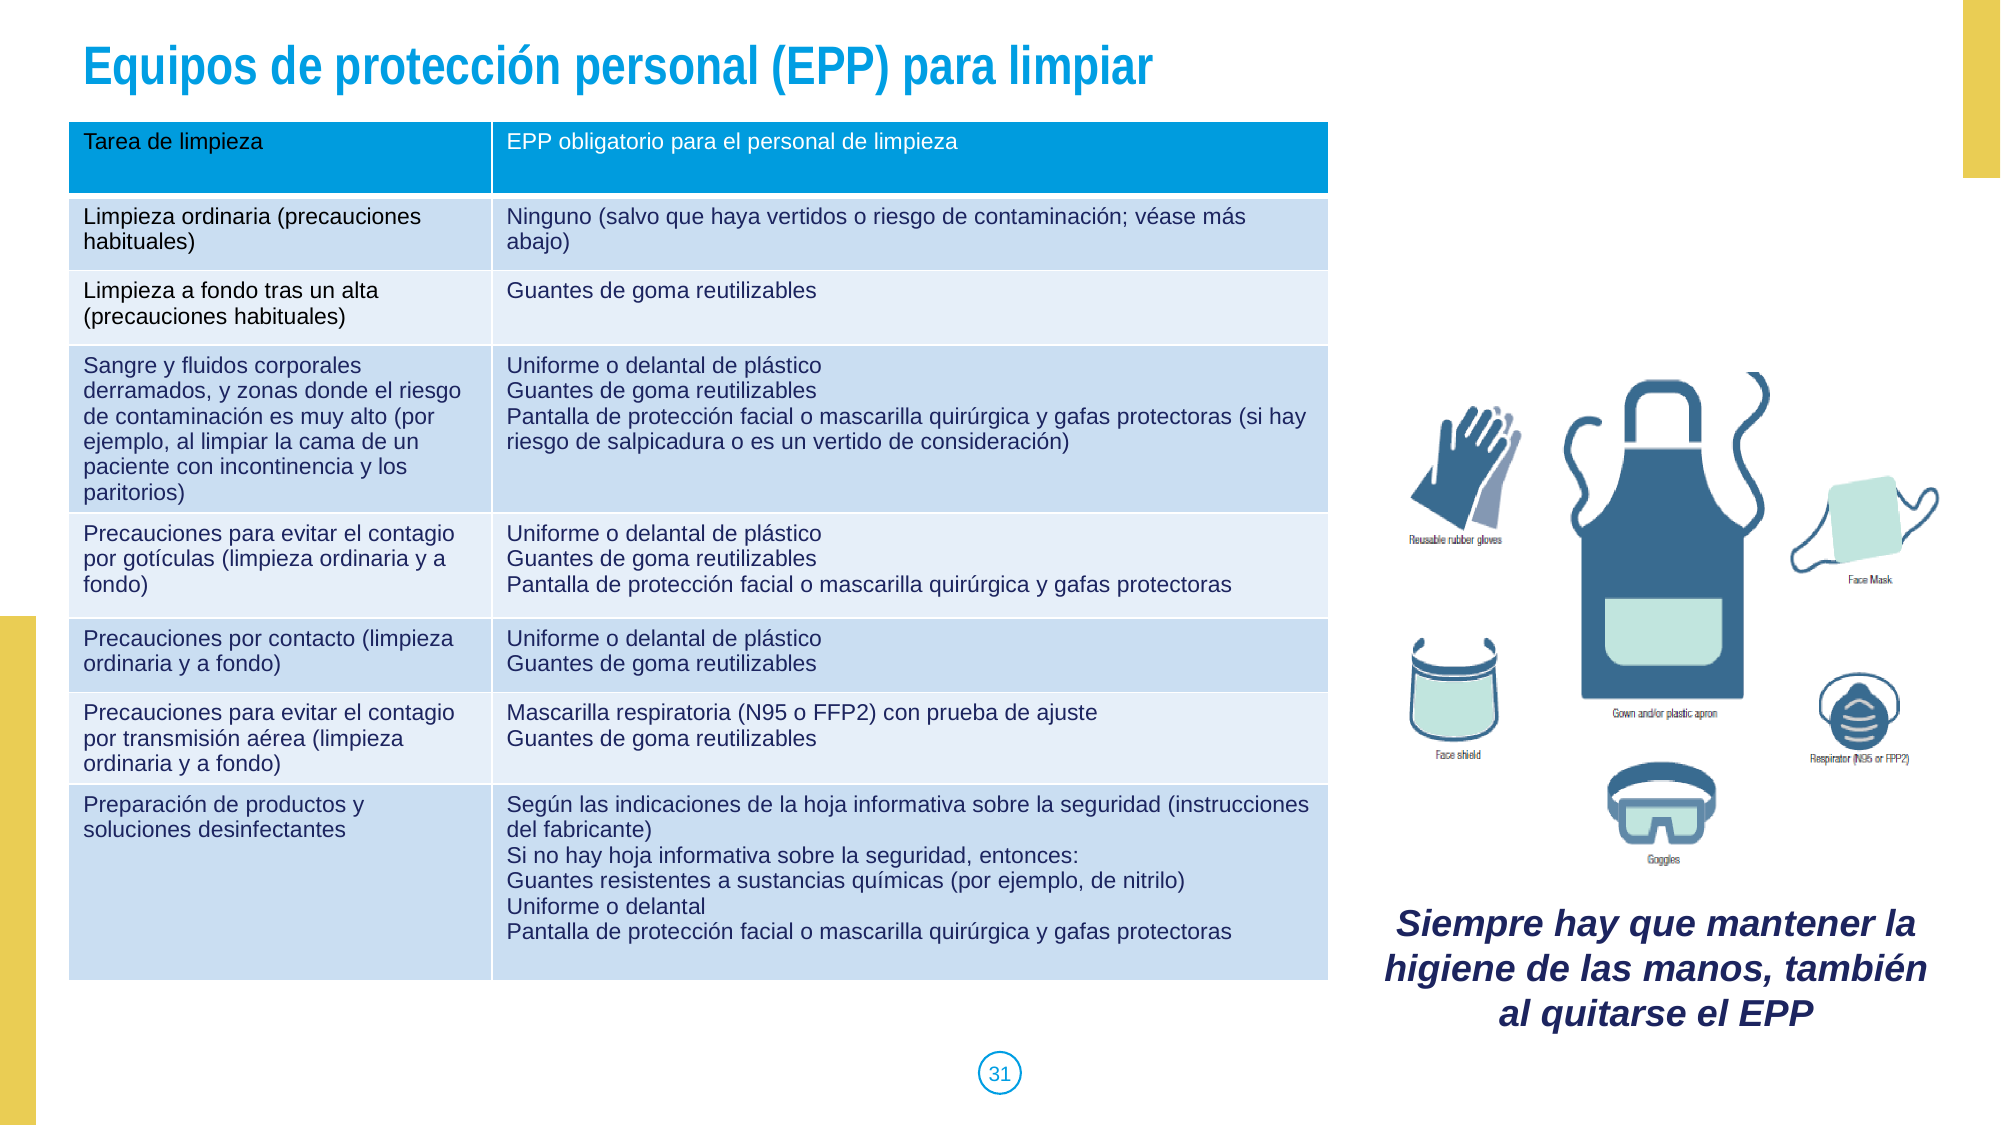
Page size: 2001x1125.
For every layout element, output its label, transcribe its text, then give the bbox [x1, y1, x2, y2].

table_header Tarea de limpieza [69, 122, 491, 193]
table_cell Según las indicaciones de la hoja informativa sobre la seguridad (instrucciones del fabricante) Si no hay hoja informativa sobre la seguridad, entonces: Guantes resistentes a sustancias químicas (por ejemplo, de nitrilo) Uniforme o delantal Pantalla de protección facial o mascarilla quirúrgica y gafas protectoras [493, 785, 1328, 980]
table_cell Sangre y fluidos corporales derramados, y zonas donde el riesgo de contaminación es muy alto (por ejemplo, al limpiar la cama de un paciente con incontinencia y los paritorios) [69, 346, 491, 512]
table_cell Ninguno (salvo que haya vertidos o riesgo de contaminación; véase más abajo) [493, 199, 1328, 270]
table_cell Uniforme o delantal de plástico Guantes de goma reutilizables Pantalla de protección facial o mascarilla quirúrgica y gafas protectoras [493, 514, 1328, 617]
table_header EPP obligatorio para el personal de limpieza [493, 122, 1328, 193]
table_cell Preparación de productos y soluciones desinfectantes [69, 785, 491, 980]
text_box Equipos de protección personal (EPP) para limpiar [68, 30, 1295, 121]
table_cell Uniforme o delantal de plástico Guantes de goma reutilizables Pantalla de protección facial o mascarilla quirúrgica y gafas protectoras (si hay riesgo de salpicadura o es un vertido de consideración) [493, 346, 1328, 512]
table_cell Mascarilla respiratoria (N95 o FFP2) con prueba de ajuste Guantes de goma reutilizables [493, 693, 1328, 783]
table_cell Guantes de goma reutilizables [493, 271, 1328, 344]
text_box Siempre hay que mantener la higiene de las manos, también al quitarse el EPP [1359, 891, 1954, 1043]
table_cell Precauciones por contacto (limpieza ordinaria y a fondo) [69, 619, 491, 692]
table_cell Limpieza a fondo tras un alta (precauciones habituales) [69, 271, 491, 344]
table_cell Limpieza ordinaria (precauciones habituales) [69, 199, 491, 270]
table_cell Uniforme o delantal de plástico Guantes de goma reutilizables [493, 619, 1328, 692]
table_cell Precauciones para evitar el contagio por transmisión aérea (limpieza ordinaria y a fondo) [69, 693, 491, 783]
table_cell Precauciones para evitar el contagio por gotículas (limpieza ordinaria y a fondo) [69, 514, 491, 617]
picture [1382, 372, 1952, 867]
slide_number 31 [0, 1042, 2000, 1103]
